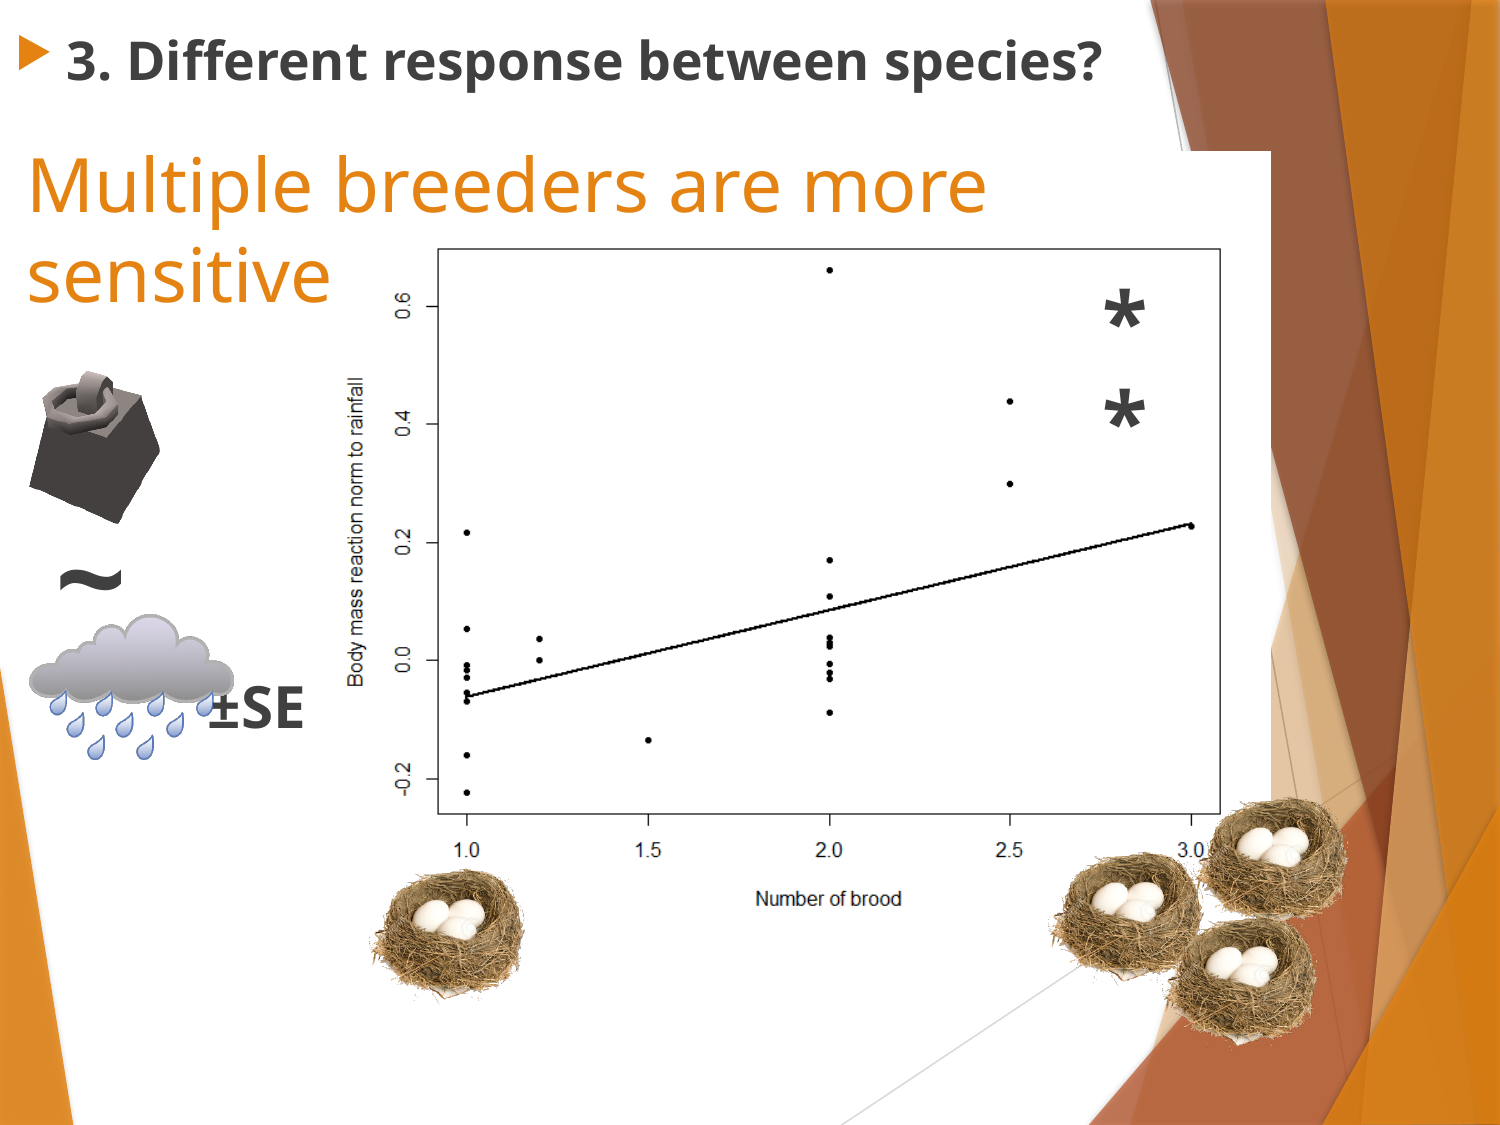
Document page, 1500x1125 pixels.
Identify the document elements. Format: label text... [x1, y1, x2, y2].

picture [29, 614, 235, 761]
picture [339, 150, 1352, 1056]
text_box ~ ±SE [40, 491, 334, 611]
text_box 3. Different response between species? [0, 19, 1191, 100]
title Multiple breeders are more sensitive [11, 129, 1305, 347]
picture [28, 371, 160, 524]
